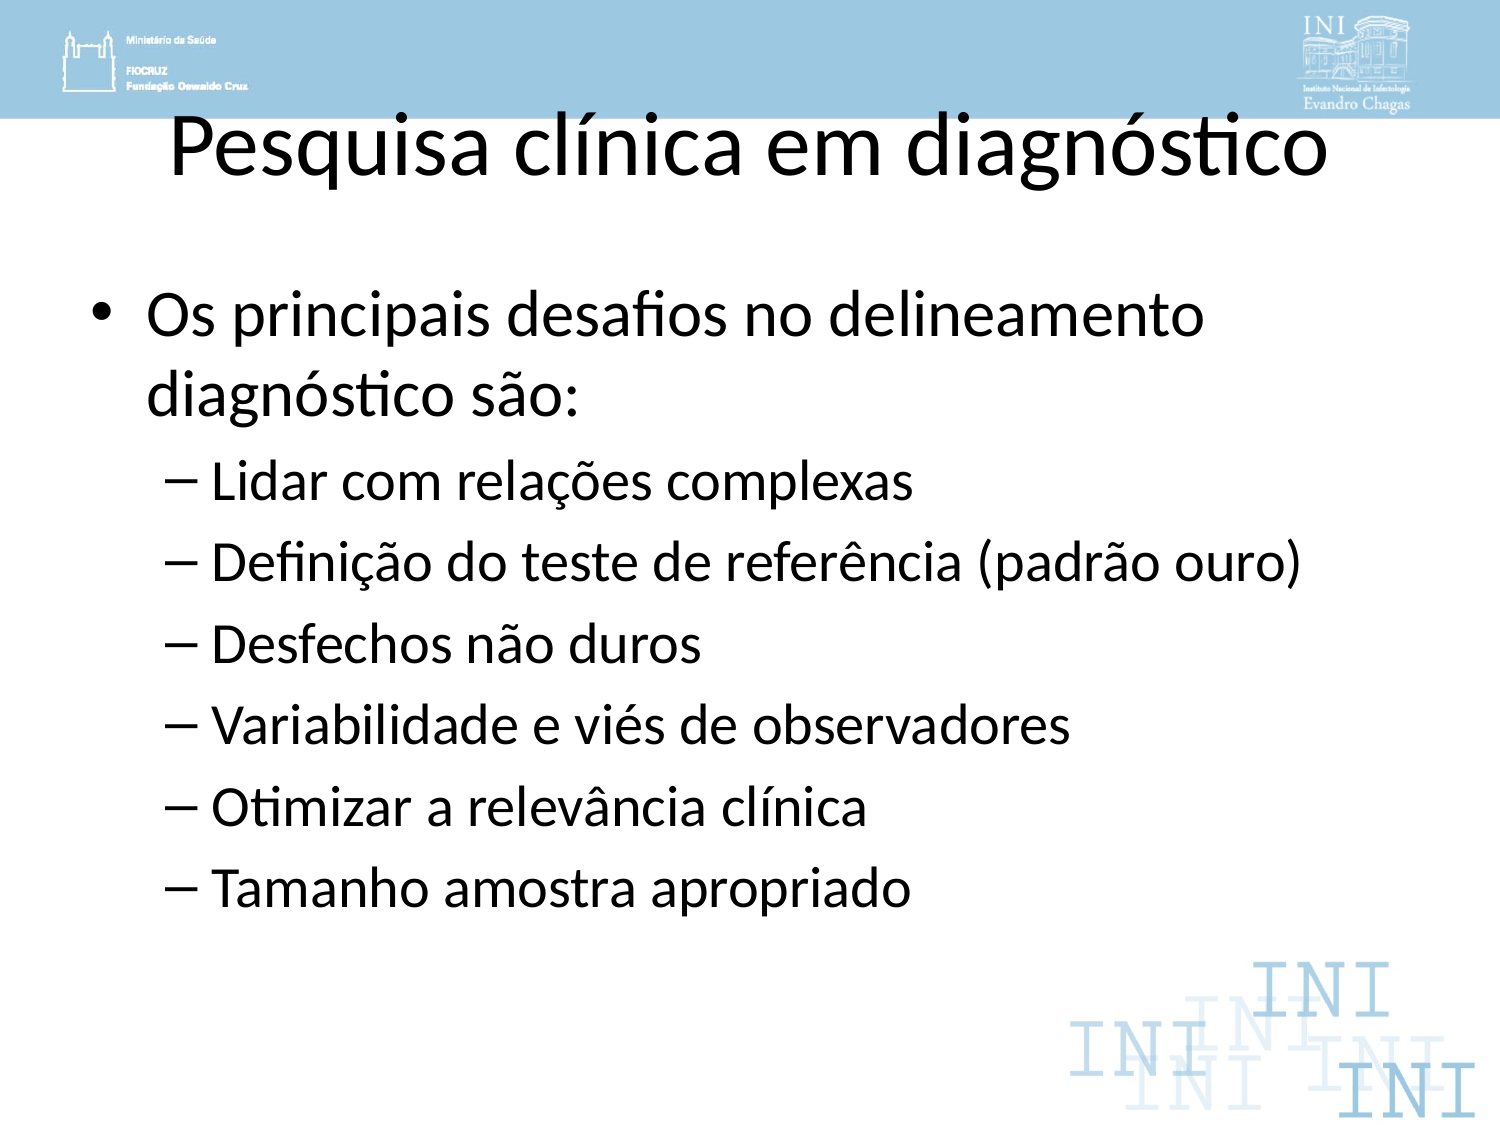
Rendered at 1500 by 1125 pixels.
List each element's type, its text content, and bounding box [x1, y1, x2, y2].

list Os principais desafios no delineamento diagnóstico são: Lidar com relações complexas Definição do teste de referência (padrão ouro) Desfechos não duros Variabilidade e viés de observadores Otimizar a relevância clínica Tamanho amostra apropriado [75, 262, 1425, 1005]
picture [0, 0, 1500, 1125]
title Pesquisa clínica em diagnóstico [75, 45, 1425, 233]
